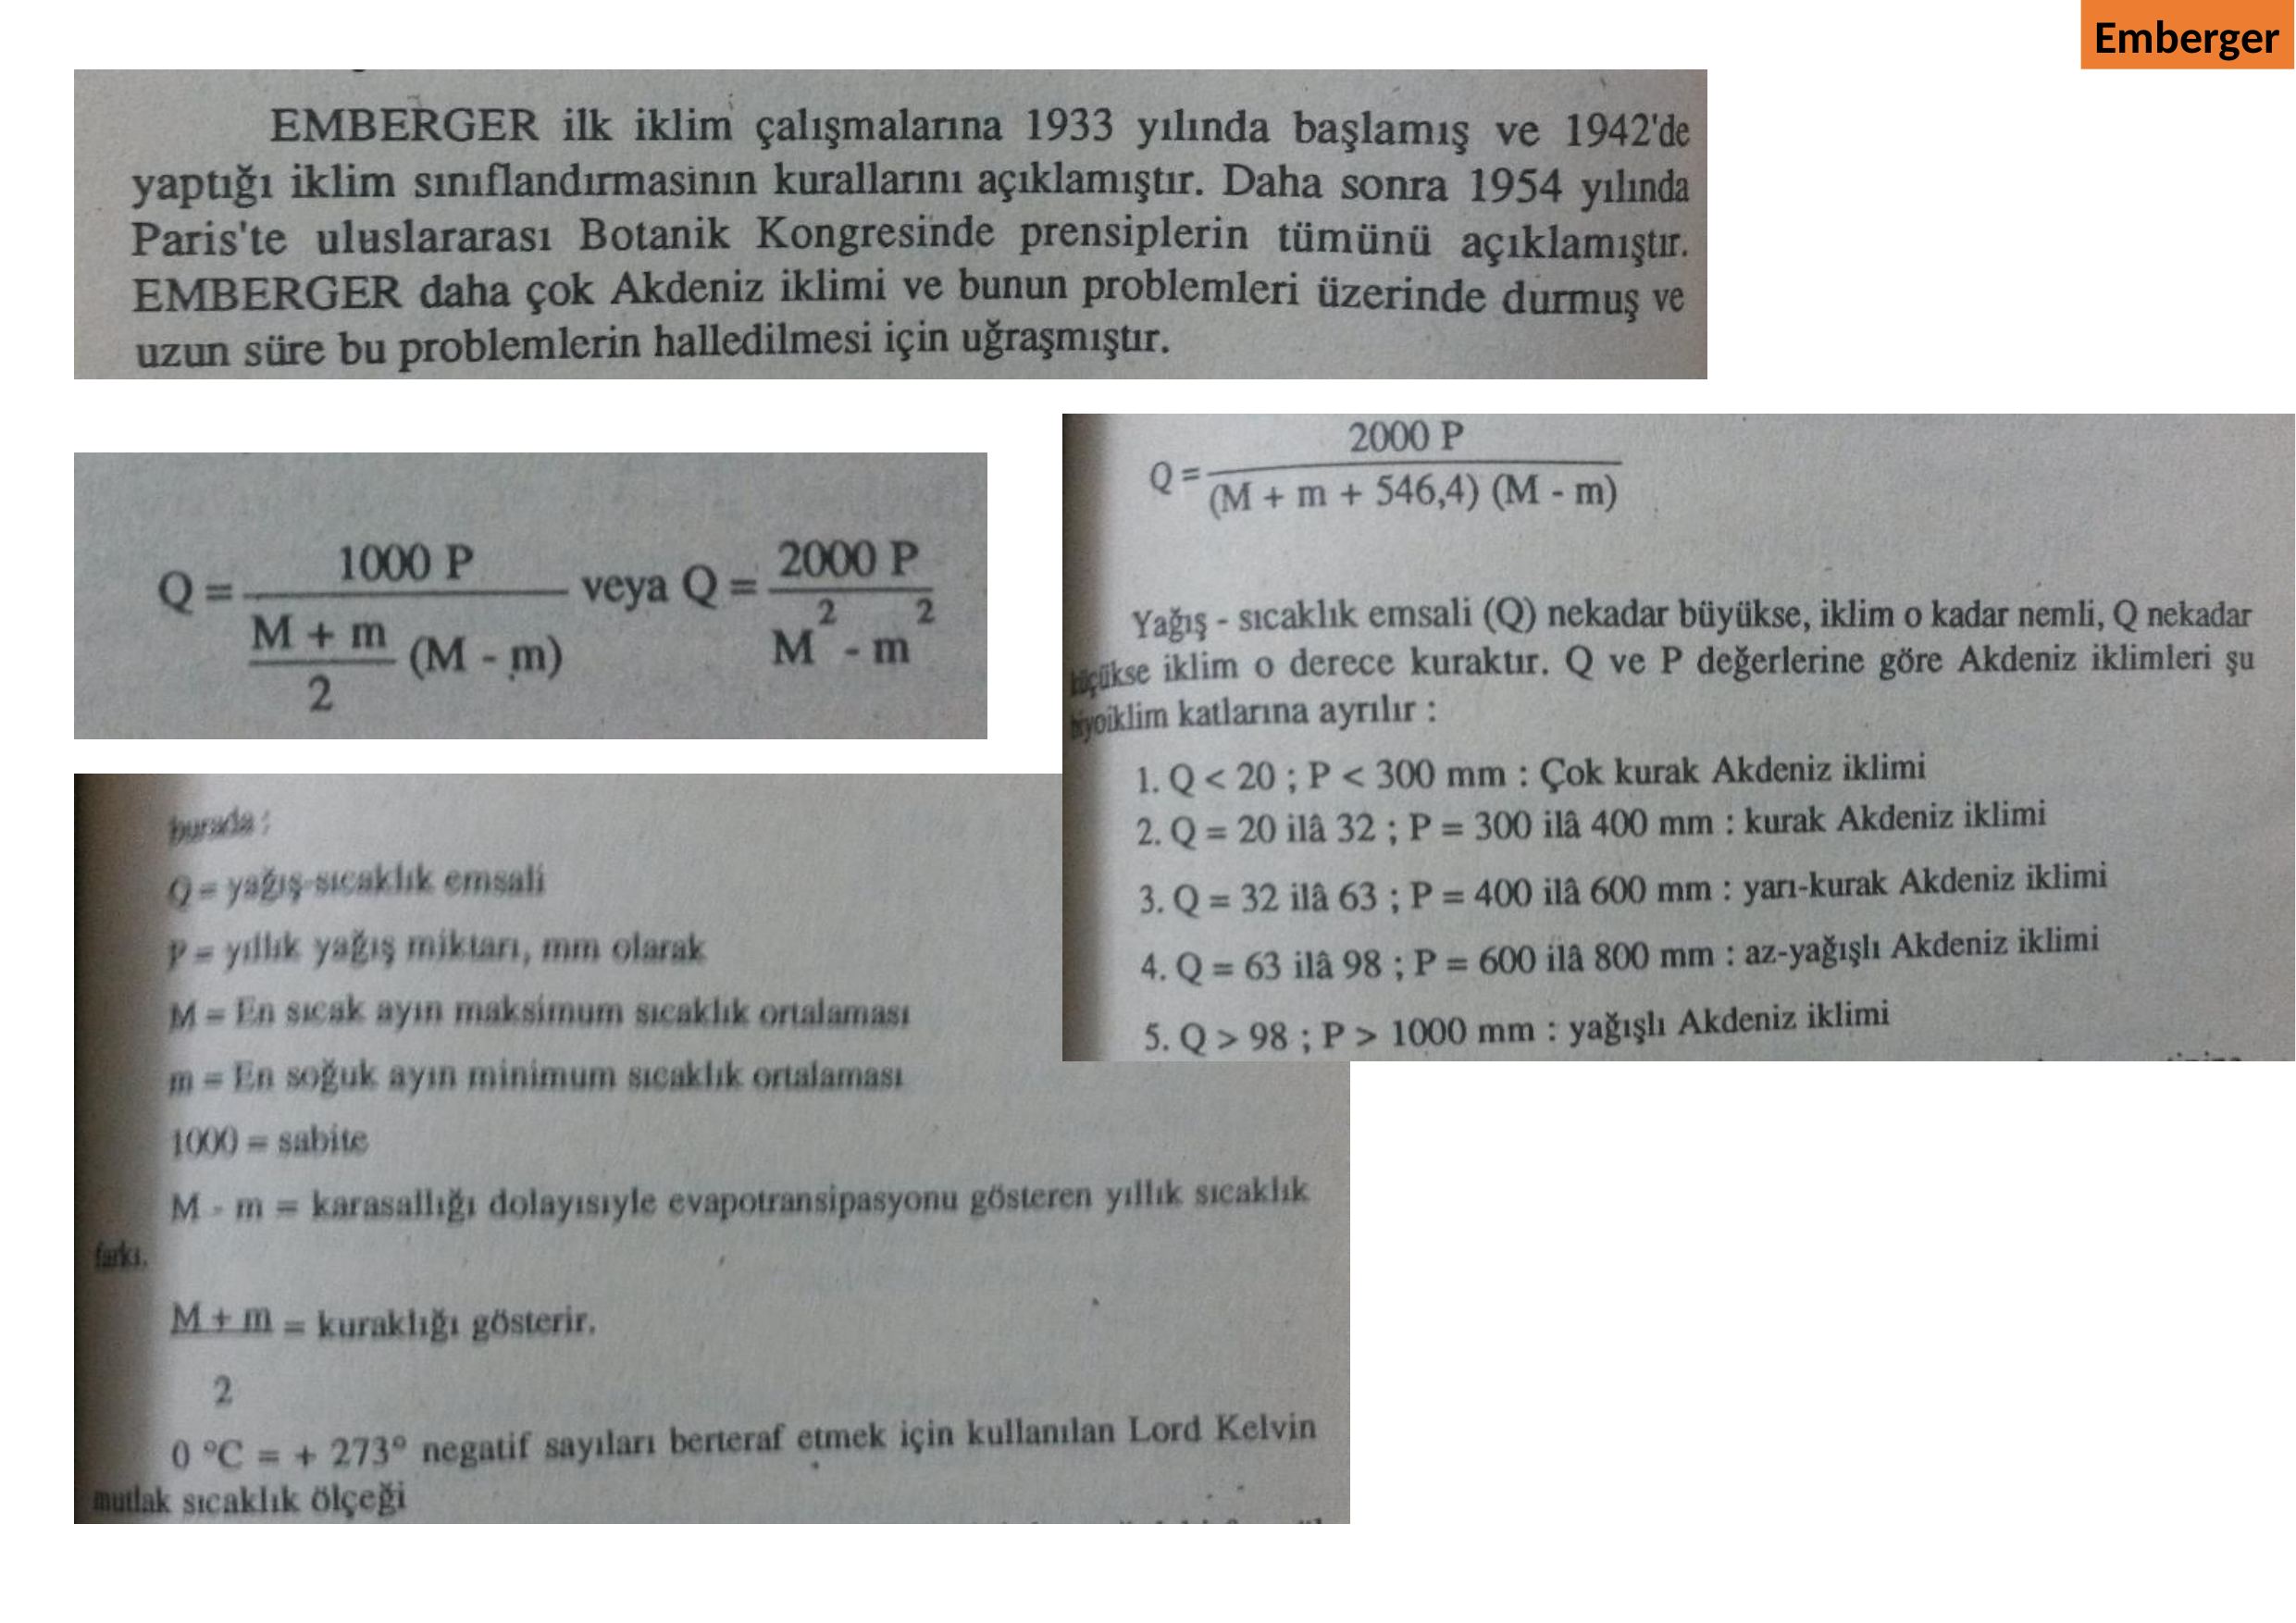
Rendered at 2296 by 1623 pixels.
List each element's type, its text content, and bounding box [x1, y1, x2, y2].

picture [74, 414, 2296, 1524]
text_box Emberger [2080, 0, 2295, 69]
picture [74, 69, 1707, 379]
picture [74, 452, 987, 739]
